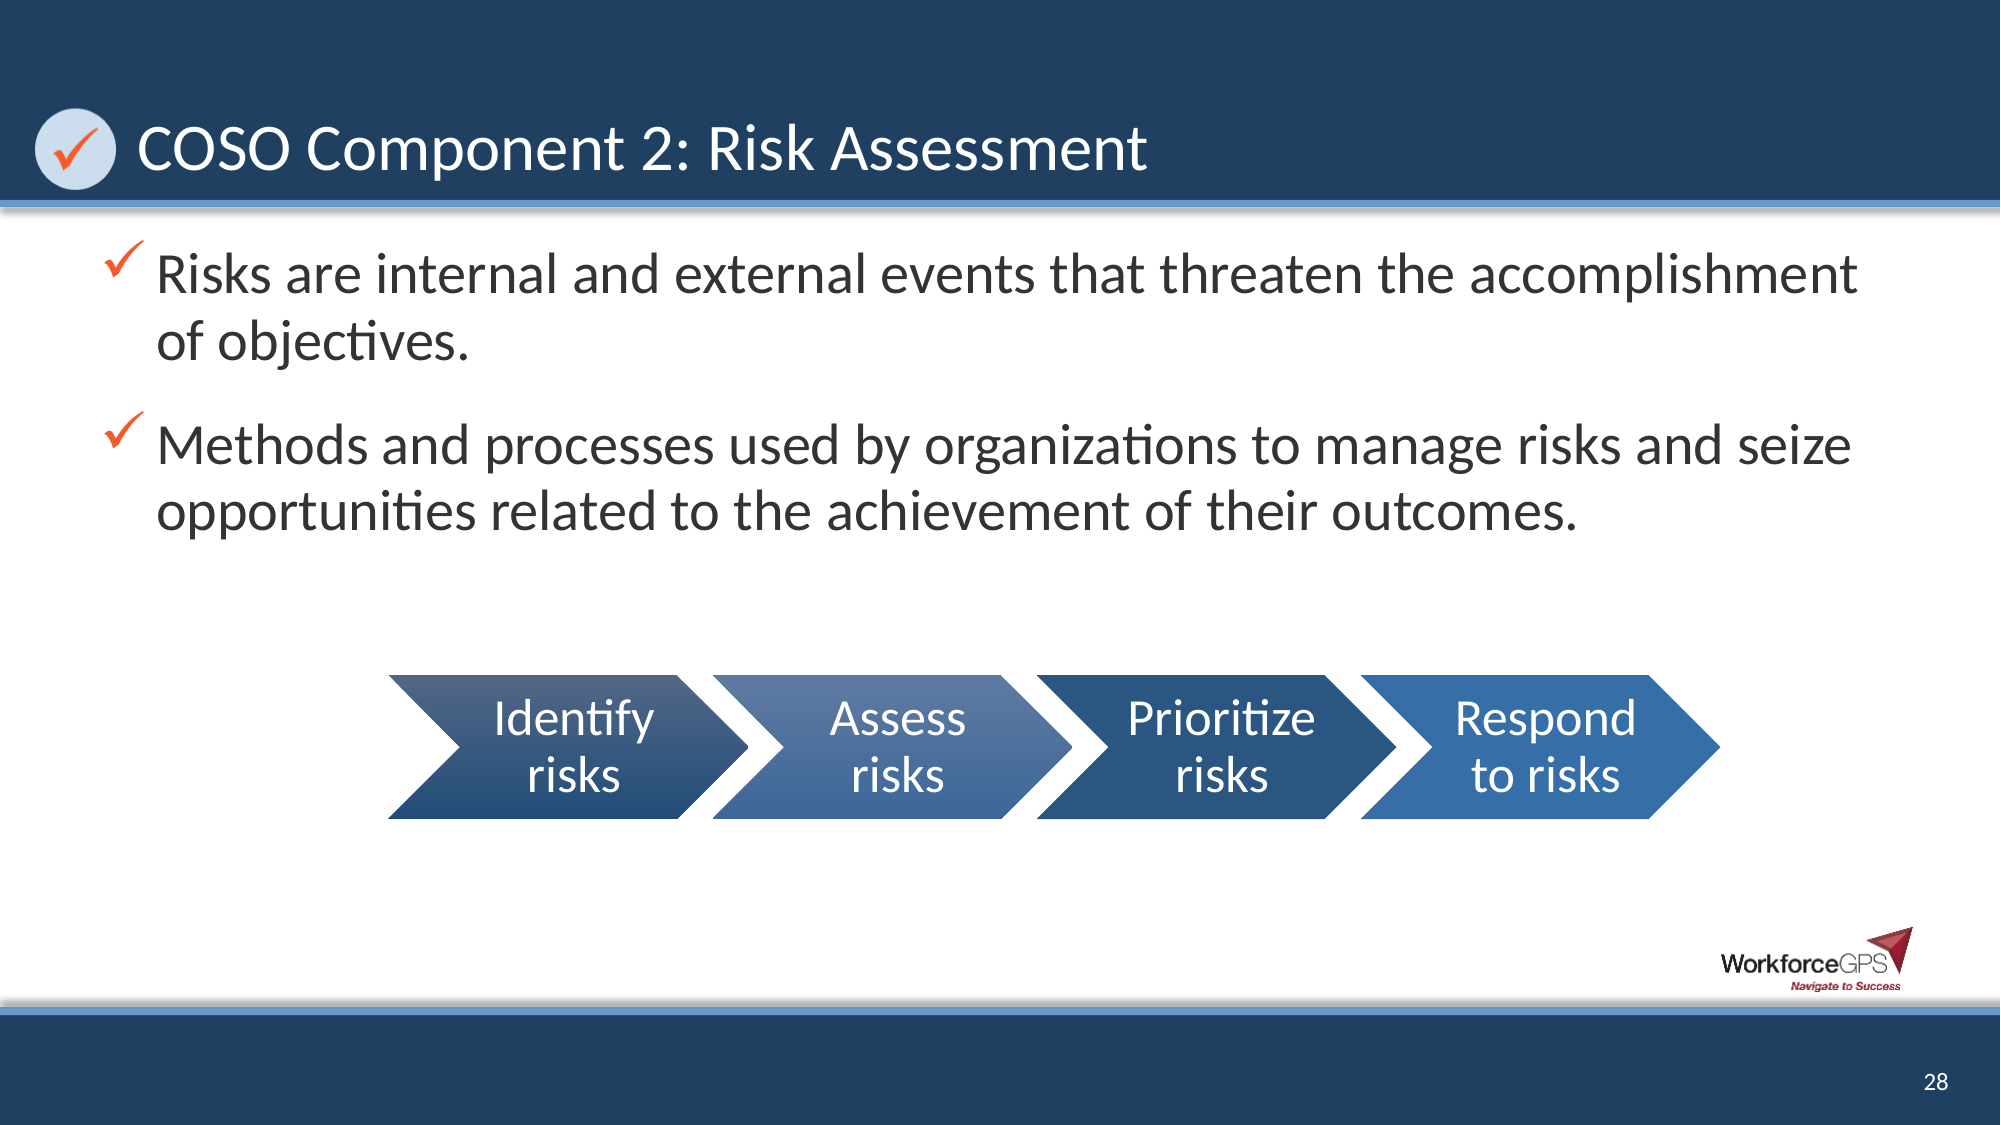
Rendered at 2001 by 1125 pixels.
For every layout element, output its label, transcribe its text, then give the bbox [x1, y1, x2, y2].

slide_number 28 [1722, 1050, 1965, 1111]
picture [0, 0, 2000, 222]
list Risks are internal and external events that threaten the accomplishment of objectives. Methods and processes used by organizations to manage risks and seize opportunities related to the achievement of their outcomes. [84, 233, 1915, 563]
picture [1722, 926, 2000, 1125]
title COSO Component 2: Risk Assessment [122, 11, 1987, 193]
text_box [387, 302, 1722, 1125]
picture [0, 992, 387, 1125]
